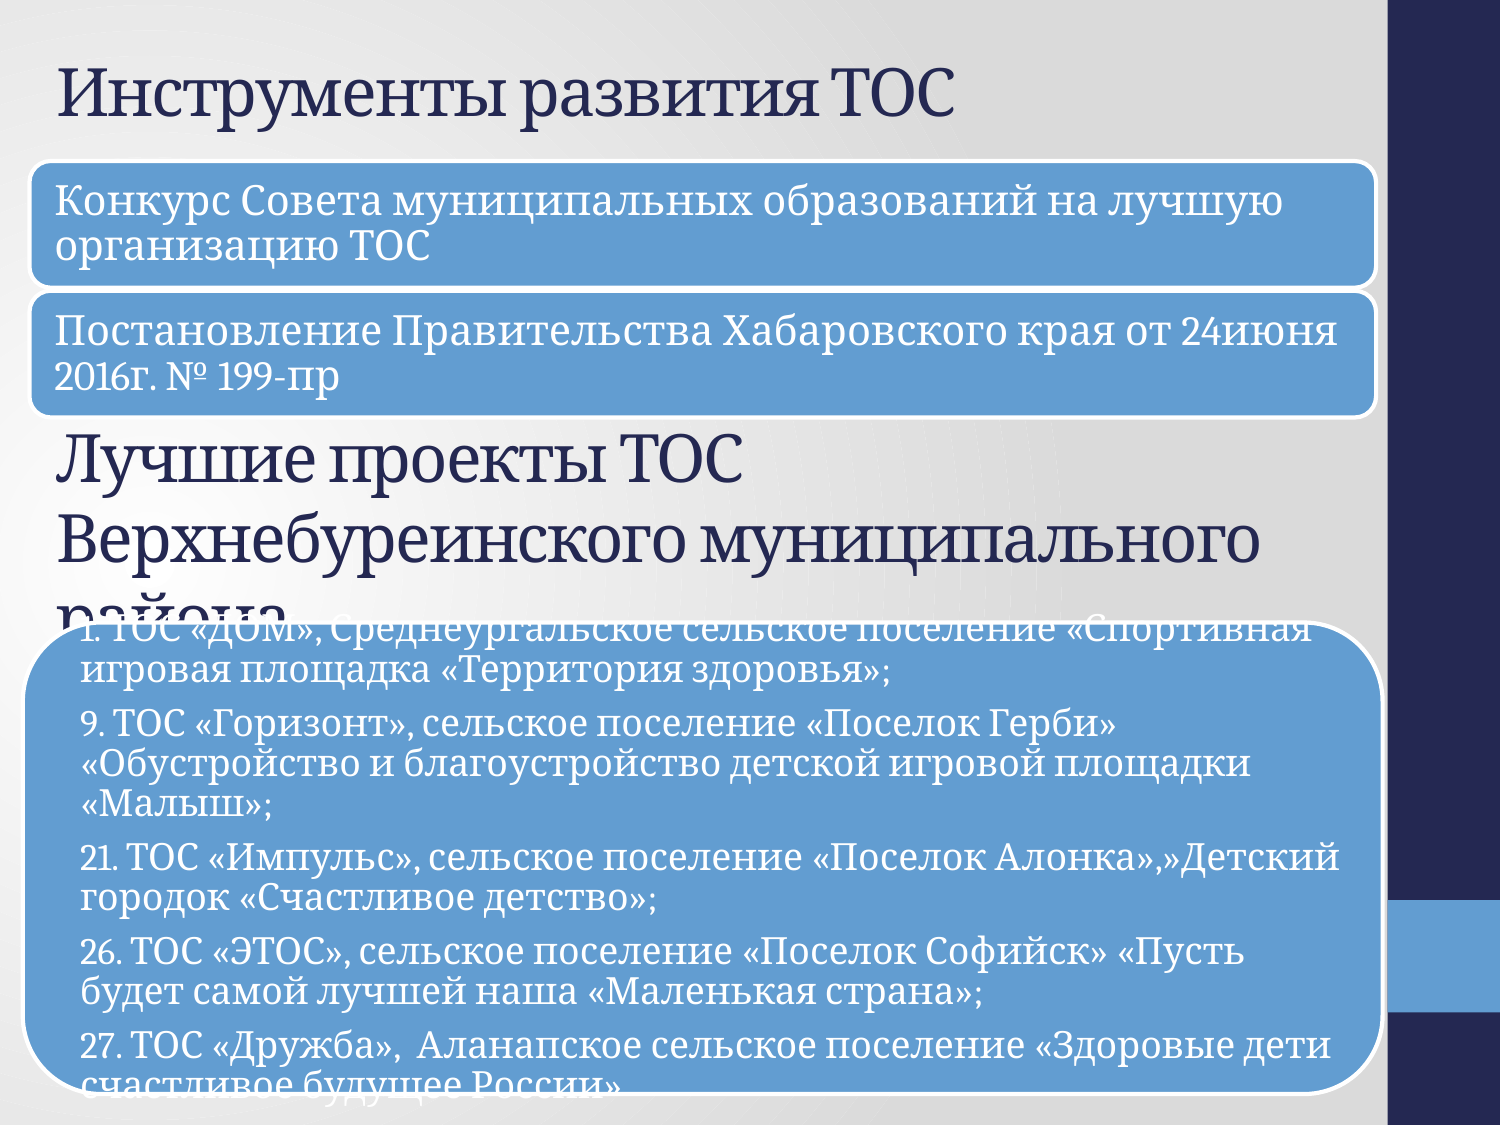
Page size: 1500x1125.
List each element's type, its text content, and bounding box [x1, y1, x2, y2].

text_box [28, 160, 1377, 445]
text_box Лучшие проекты ТОС Верхнебуреинского муниципального района [41, 452, 1365, 614]
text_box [22, 621, 1384, 1095]
text_box Инструменты развития ТОС [41, 42, 1190, 153]
